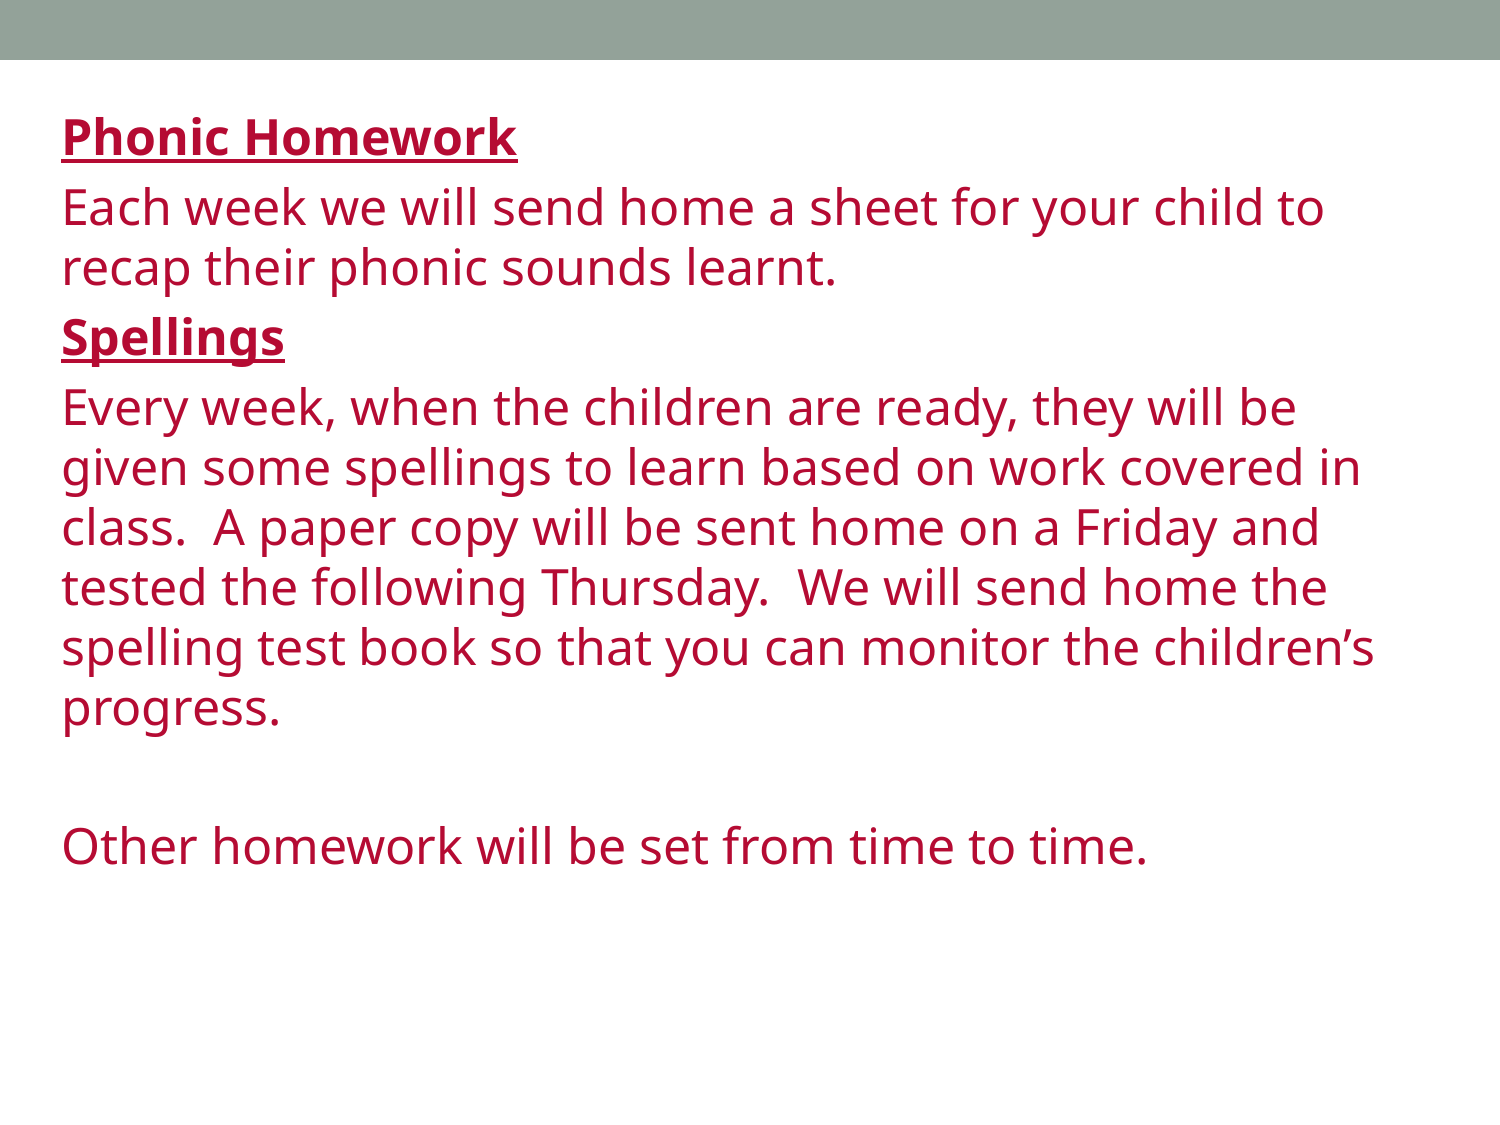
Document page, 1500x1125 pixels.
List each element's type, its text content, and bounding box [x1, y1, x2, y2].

list Phonic Homework Each week we will send home a sheet for your child to recap their phonic sounds learnt. Spellings Every week, when the children are ready, they will be given some spellings to learn based on work covered in class. A paper copy will be sent home on a Friday and tested the following Thursday. We will send home the spelling test book so that you can monitor the children’s progress. Other homework will be set from time to time. [46, 97, 1397, 945]
